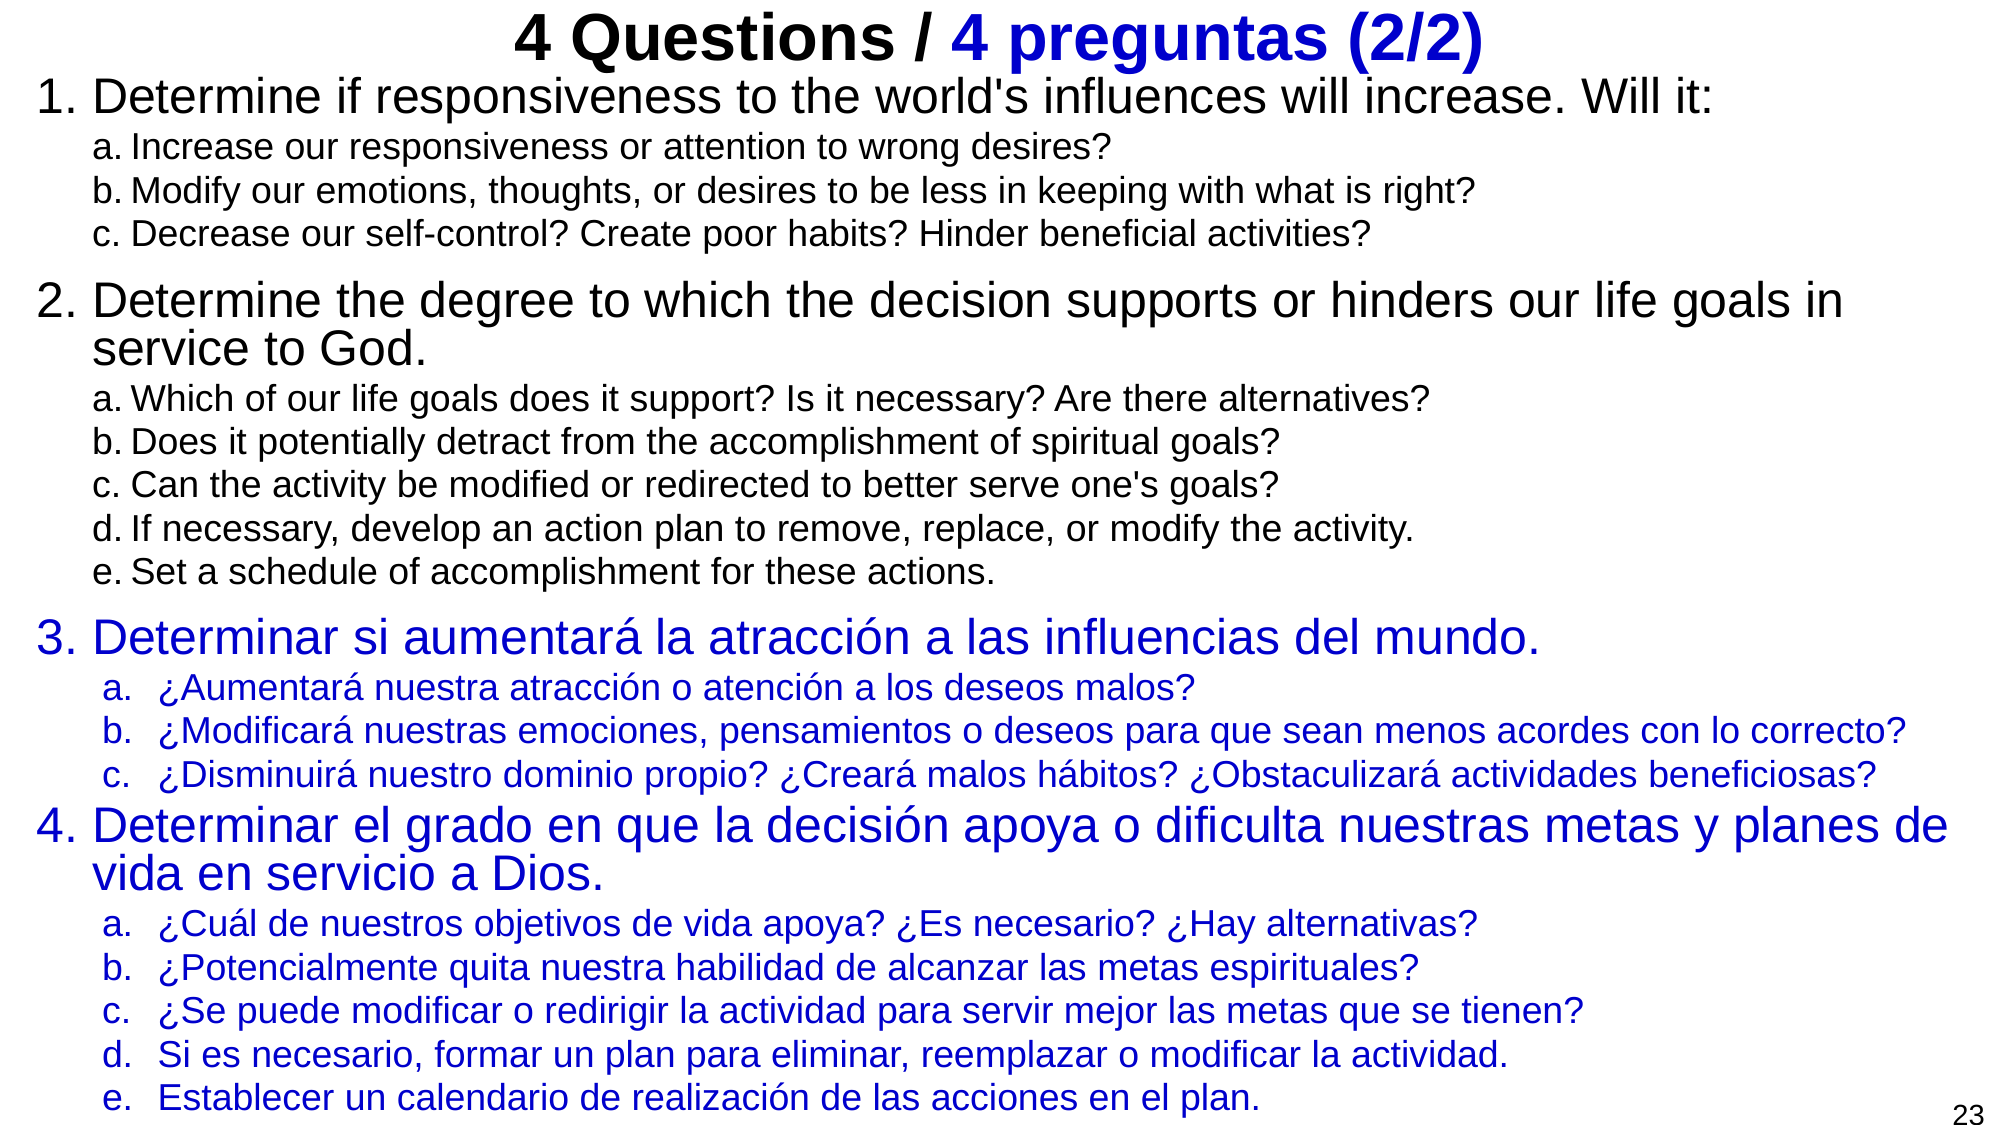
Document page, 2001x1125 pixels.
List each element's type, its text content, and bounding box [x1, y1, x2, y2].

title 4 Questions / 4 preguntas (2/2) [99, 0, 1900, 67]
text_box 3. Determinar si aumentará la atracción a las influencias del mundo. a. ¿Aumentará nuestra atracción o atención a los deseos malos? b. ¿Modificará nuestras emociones, pensamientos o deseos para que sean menos acordes con lo correcto? c. ¿Disminuirá nuestro dominio propio? ¿Creará malos hábitos? ¿Obstaculizará actividades beneficiosas? 4. Determinar el grado en que la decisión apoya o dificulta nuestras metas y planes de vida en servicio a Dios. a. ¿Cuál de nuestros objetivos de vida apoya? ¿Es necesario? ¿Hay alternativas? b. ¿Potencialmente quita nuestra habilidad de alcanzar las metas espirituales? c. ¿Se puede modificar o redirigir la actividad para servir mejor las metas que se tienen? d. Si es necesario, formar un plan para eliminar, reemplazar o modificar la actividad. e. Establecer un calendario de realización de las acciones en el plan. [21, 608, 2000, 1089]
list Determine if responsiveness to the world's influences will increase. Will it: Increase our responsiveness or attention to wrong desires? Modify our emotions, thoughts, or desires to be less in keeping with what is right? Decrease our self-control? Create poor habits? Hinder beneficial activities? Determine the degree to which the decision supports or hinders our life goals in service to God. Which of our life goals does it support? Is it necessary? Are there alternatives? Does it potentially detract from the accomplishment of spiritual goals? Can the activity be modified or redirected to better serve one's goals? If necessary, develop an action plan to remove, replace, or modify the activity. Set a schedule of accomplishment for these actions. [21, 67, 2000, 557]
slide_number 23 [1866, 1089, 2000, 1125]
